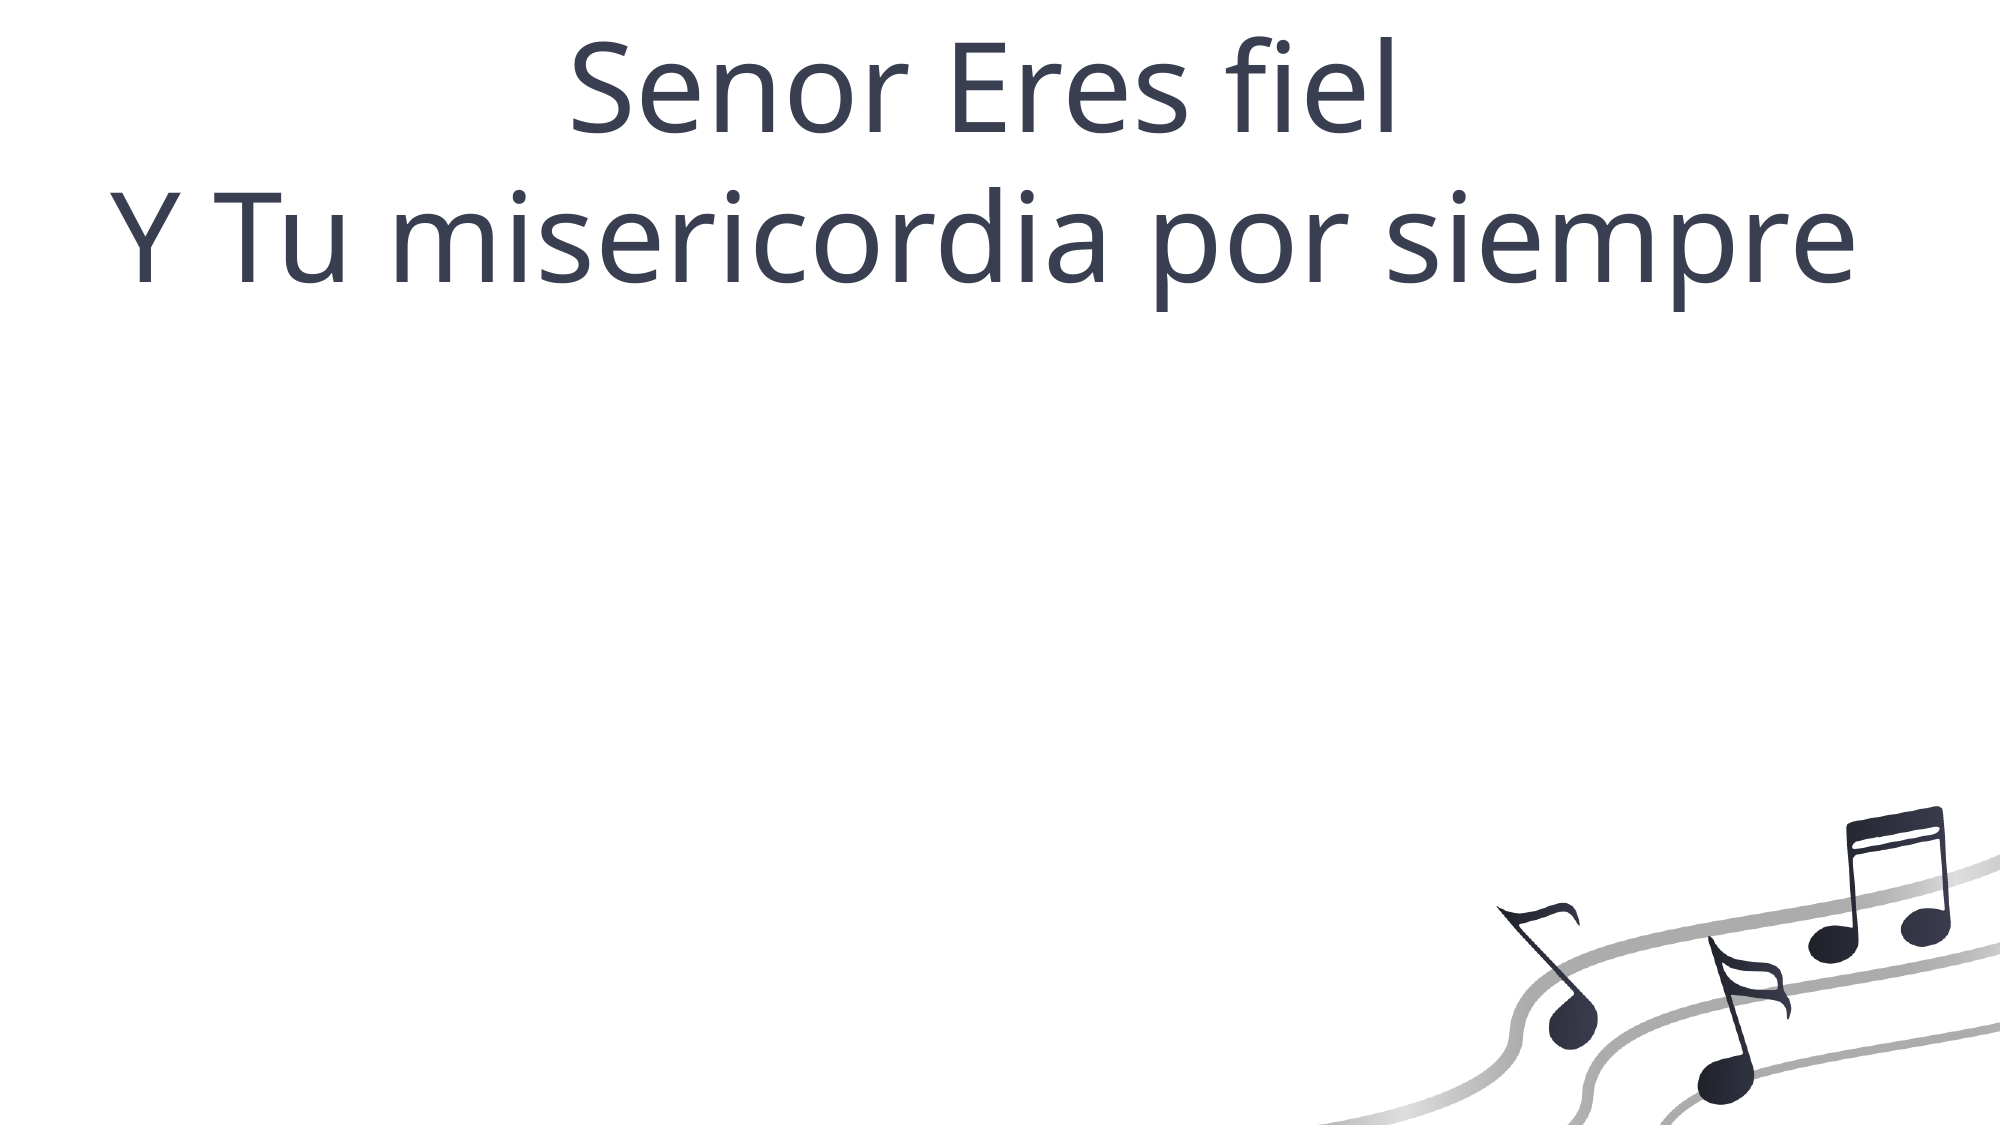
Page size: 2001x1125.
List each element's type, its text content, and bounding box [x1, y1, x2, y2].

text_box Senor Eres fiel Y Tu misericordia por siempre [0, 0, 2000, 315]
list [0, 315, 2000, 1125]
